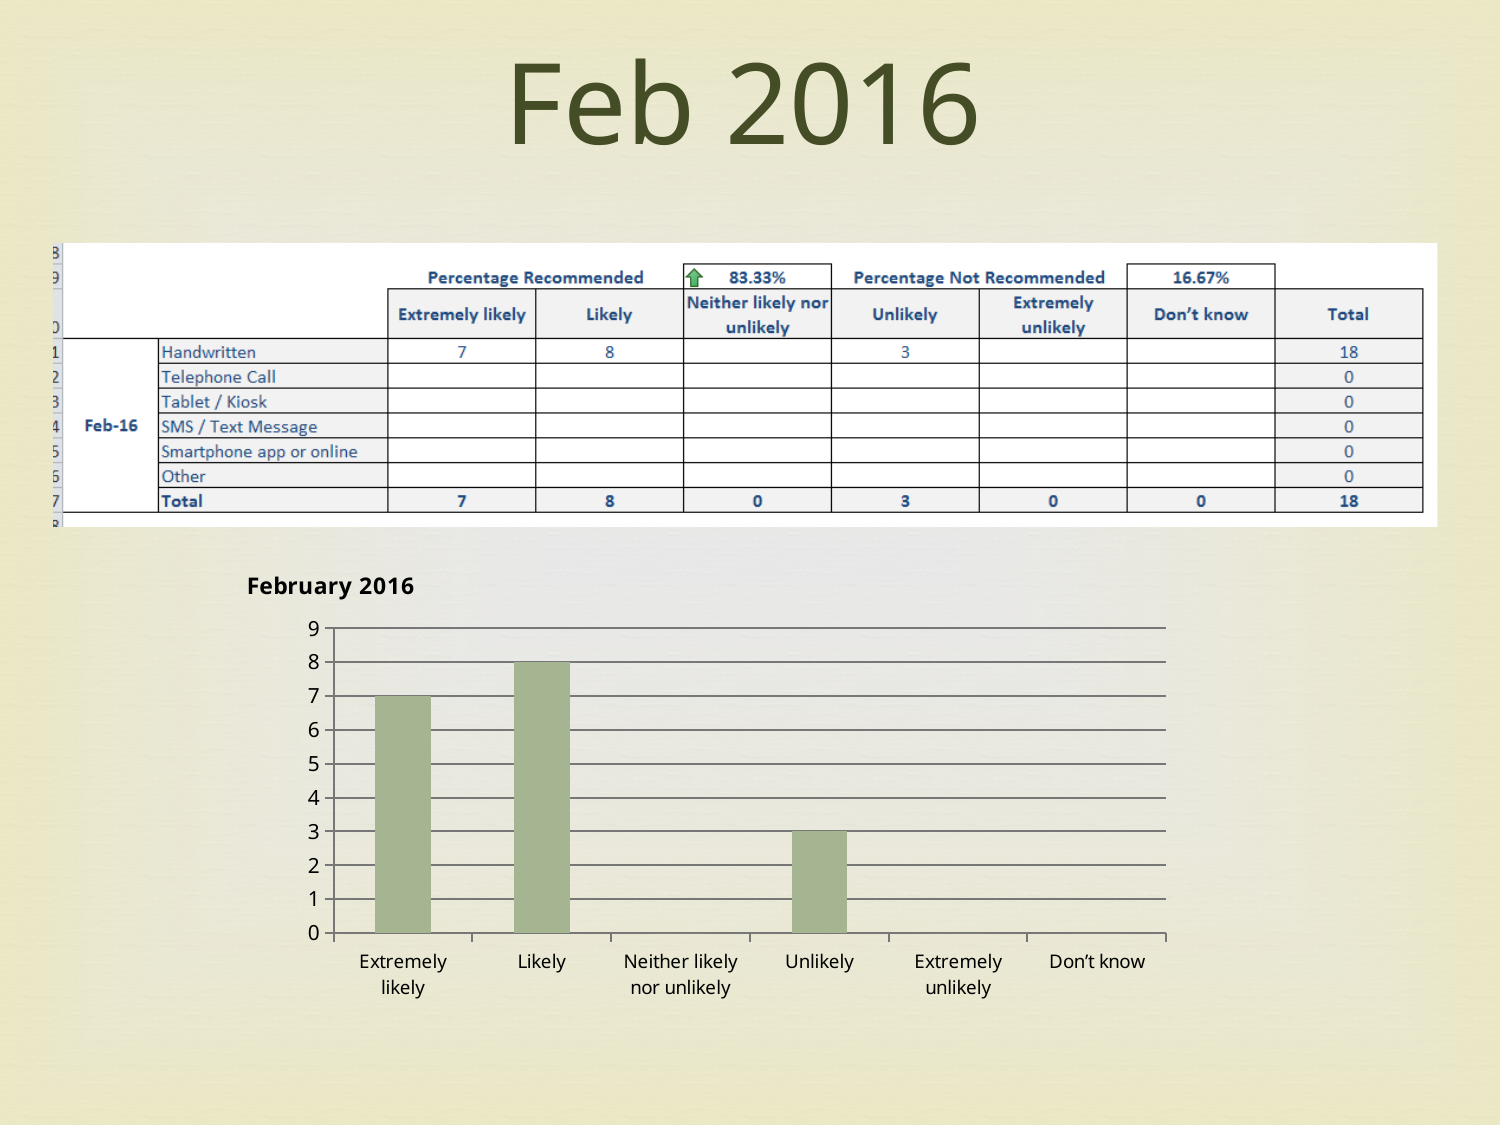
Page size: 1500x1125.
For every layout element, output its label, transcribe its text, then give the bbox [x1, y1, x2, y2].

picture [52, 242, 1438, 528]
chart [241, 561, 1200, 1060]
title Feb 2016 [171, 42, 1317, 158]
